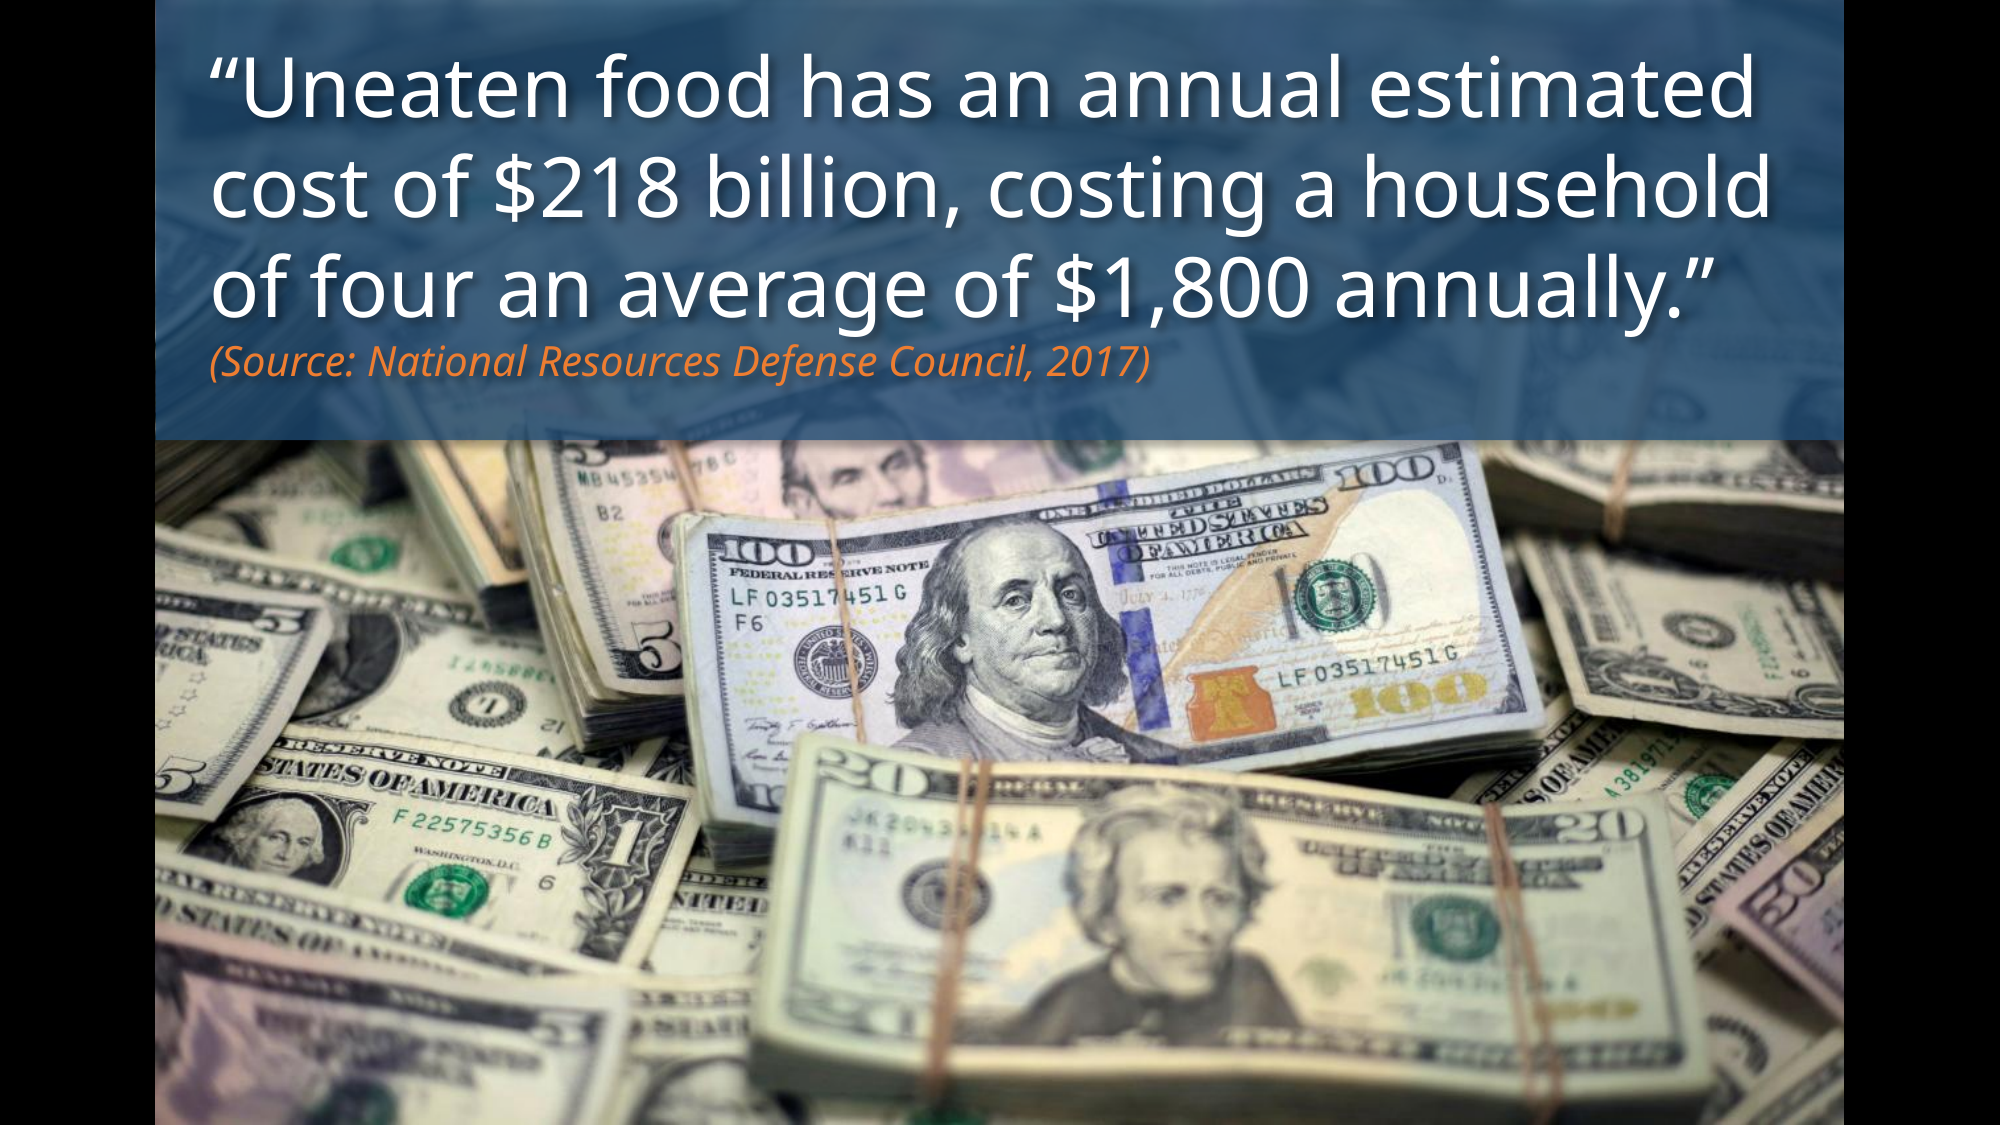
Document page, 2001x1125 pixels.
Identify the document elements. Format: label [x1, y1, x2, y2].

picture [155, 0, 1844, 1125]
